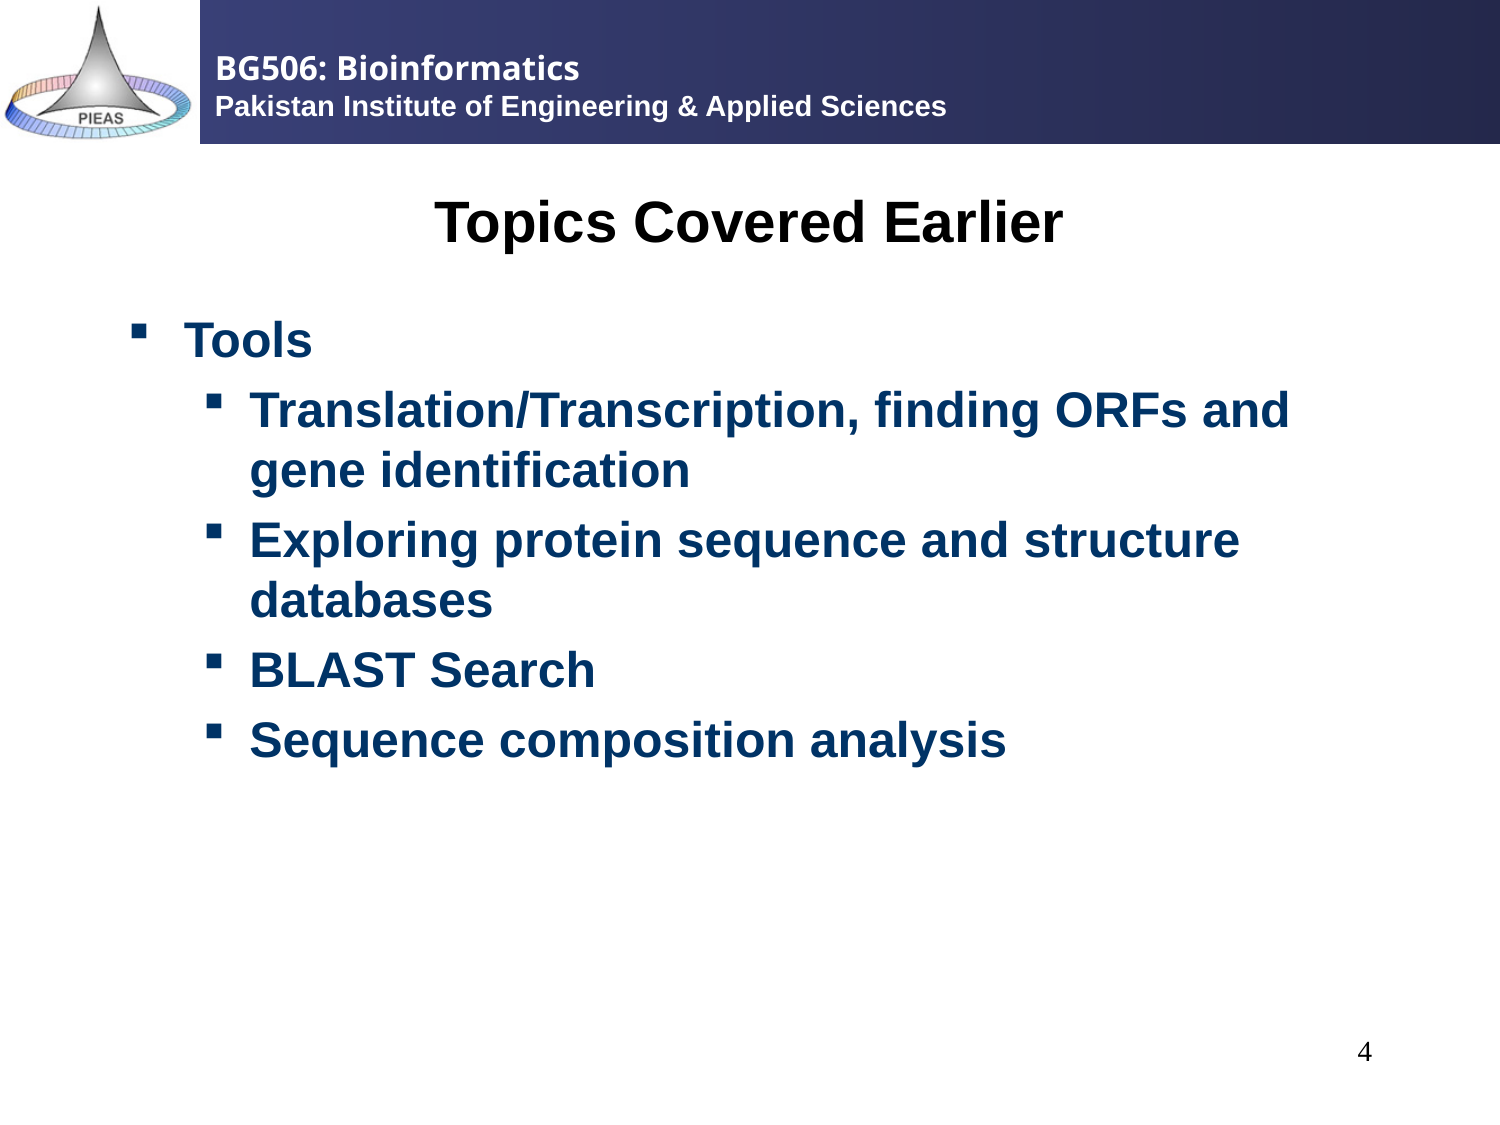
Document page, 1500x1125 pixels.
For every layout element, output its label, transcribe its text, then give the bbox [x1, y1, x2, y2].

list Tools Translation/Transcription, finding ORFs and gene identification Exploring protein sequence and structure databases BLAST Search Sequence composition analysis [112, 299, 1388, 1001]
slide_number 4 [1074, 1024, 1388, 1101]
title Topics Covered Earlier [112, 149, 1388, 288]
picture [0, 1, 197, 143]
